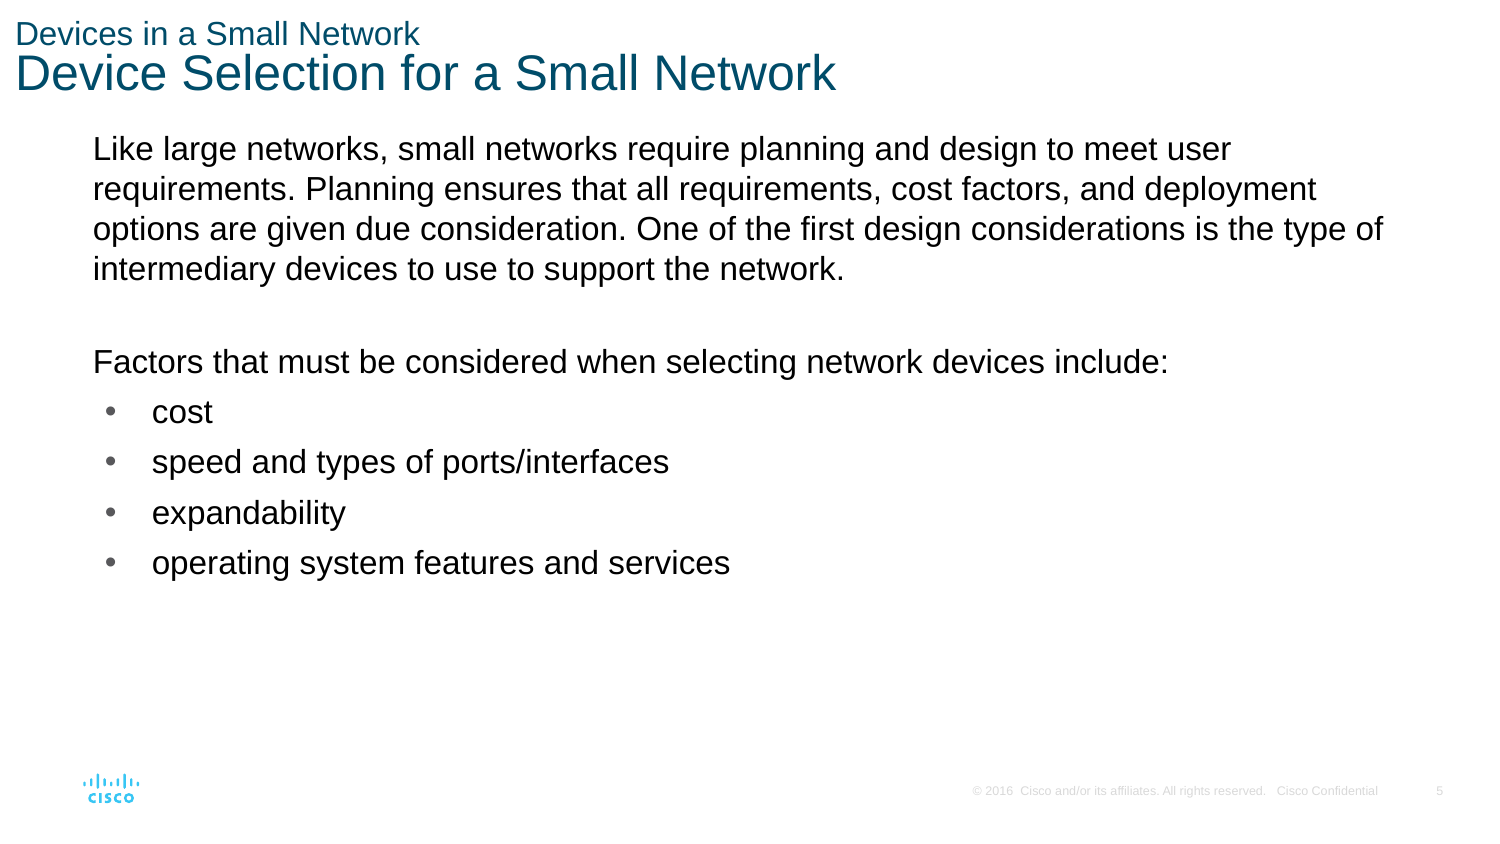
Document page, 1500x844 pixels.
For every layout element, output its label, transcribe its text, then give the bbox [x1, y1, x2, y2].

list Like large networks, small networks require planning and design to meet user requirements. Planning ensures that all requirements, cost factors, and deployment options are given due consideration. One of the first design considerations is the type of intermediary devices to use to support the network. Factors that must be considered when selecting network devices include: cost speed and types of ports/interfaces expandability operating system features and services [77, 120, 1437, 726]
title Devices in a Small Network Device Selection for a Small Network [0, 0, 1369, 121]
